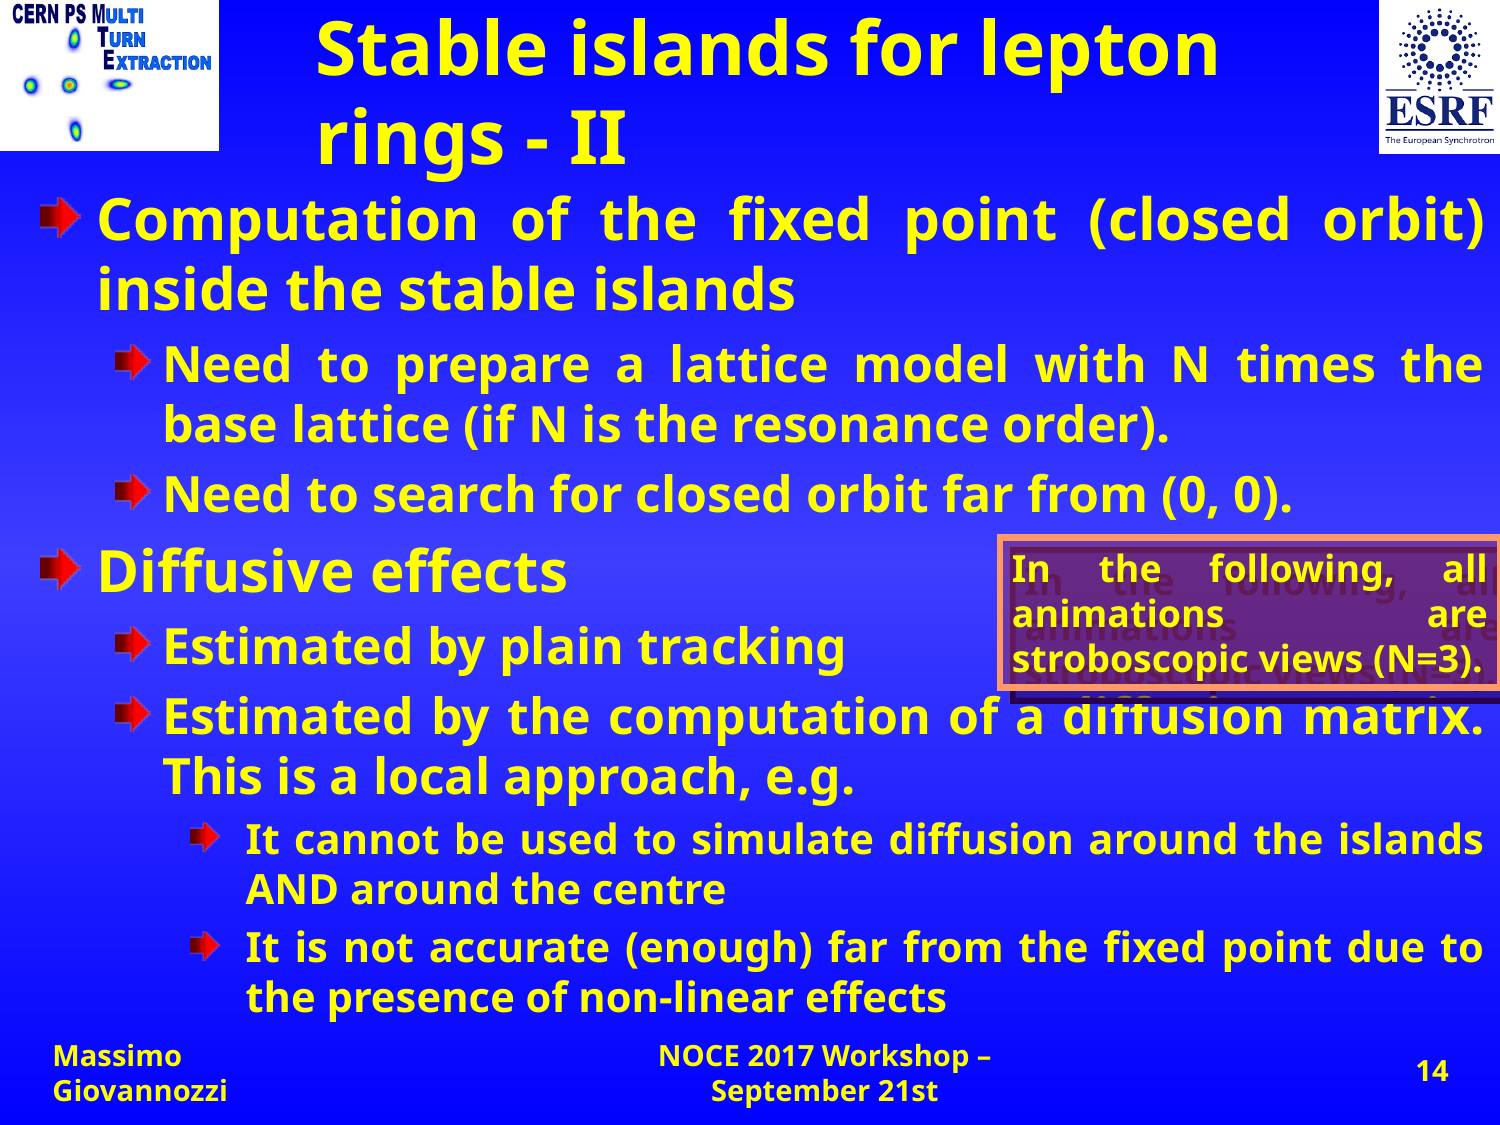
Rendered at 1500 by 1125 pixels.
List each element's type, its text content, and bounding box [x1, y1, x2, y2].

picture [40, 197, 81, 238]
picture [1379, 0, 1500, 154]
picture [190, 822, 220, 852]
footer NOCE 2017 Workshop – September 21st [587, 1034, 1063, 1110]
picture [190, 931, 220, 961]
picture [0, 0, 219, 151]
picture [115, 626, 151, 662]
picture [115, 474, 151, 510]
picture [115, 344, 151, 380]
picture [40, 548, 81, 590]
text_box In the following, all animations are stroboscopic views (N=3). [999, 537, 1500, 688]
slide_number Massimo Giovannozzi [37, 1034, 350, 1110]
picture [115, 696, 151, 732]
slide_number 14 [1151, 1034, 1465, 1110]
title Stable islands for lepton rings - II [300, 4, 1425, 174]
list Computation of the fixed point (closed orbit) inside the stable islands Need to prepare a lattice model with N times the base lattice (if N is the resonance order). Need to search for closed orbit far from (0, 0). Diffusive effects Estimated by plain tracking Estimated by the computation of a diffusion matrix. This is a local approach, e.g. It cannot be used to simulate diffusion around the islands AND around the centre It is not accurate (enough) far from the fixed point due to the presence of non-linear effects [24, 174, 1500, 1050]
